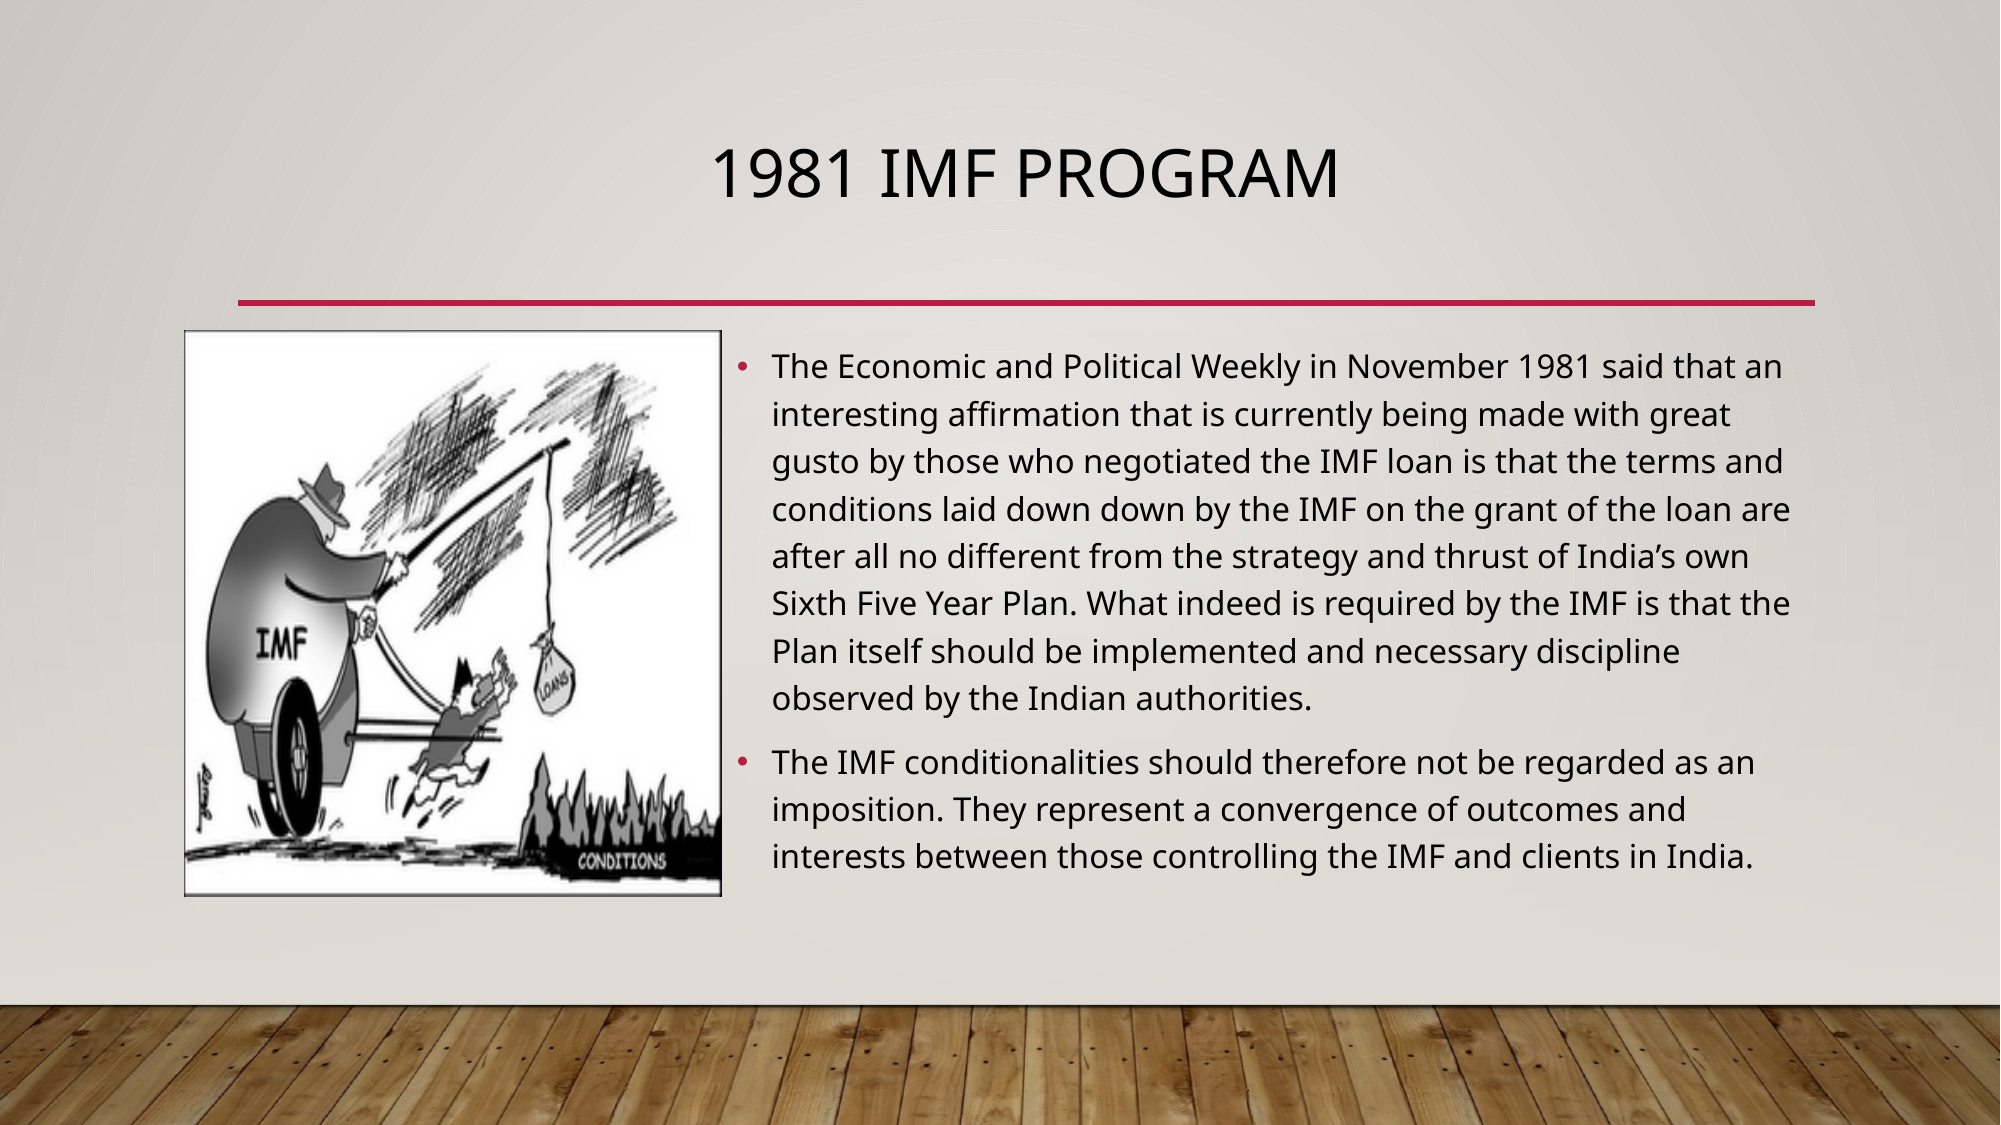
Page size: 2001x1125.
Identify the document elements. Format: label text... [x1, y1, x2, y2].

picture [184, 330, 723, 897]
picture [0, 1005, 2000, 1125]
list The Economic and Political Weekly in November 1981 said that an interesting affirmation that is currently being made with great gusto by those who negotiated the IMF loan is that the terms and conditions laid down down by the IMF on the grant of the loan are after all no different from the strategy and thrust of India’s own Sixth Five Year Plan. What indeed is required by the IMF is that the Plan itself should be implemented and necessary discipline observed by the Indian authorities. The IMF conditionalities should therefore not be regarded as an imposition. They represent a convergence of outcomes and interests between those controlling the IMF and clients in India. [723, 330, 1814, 897]
title 1981 IMF PROGRAM [238, 131, 1814, 305]
